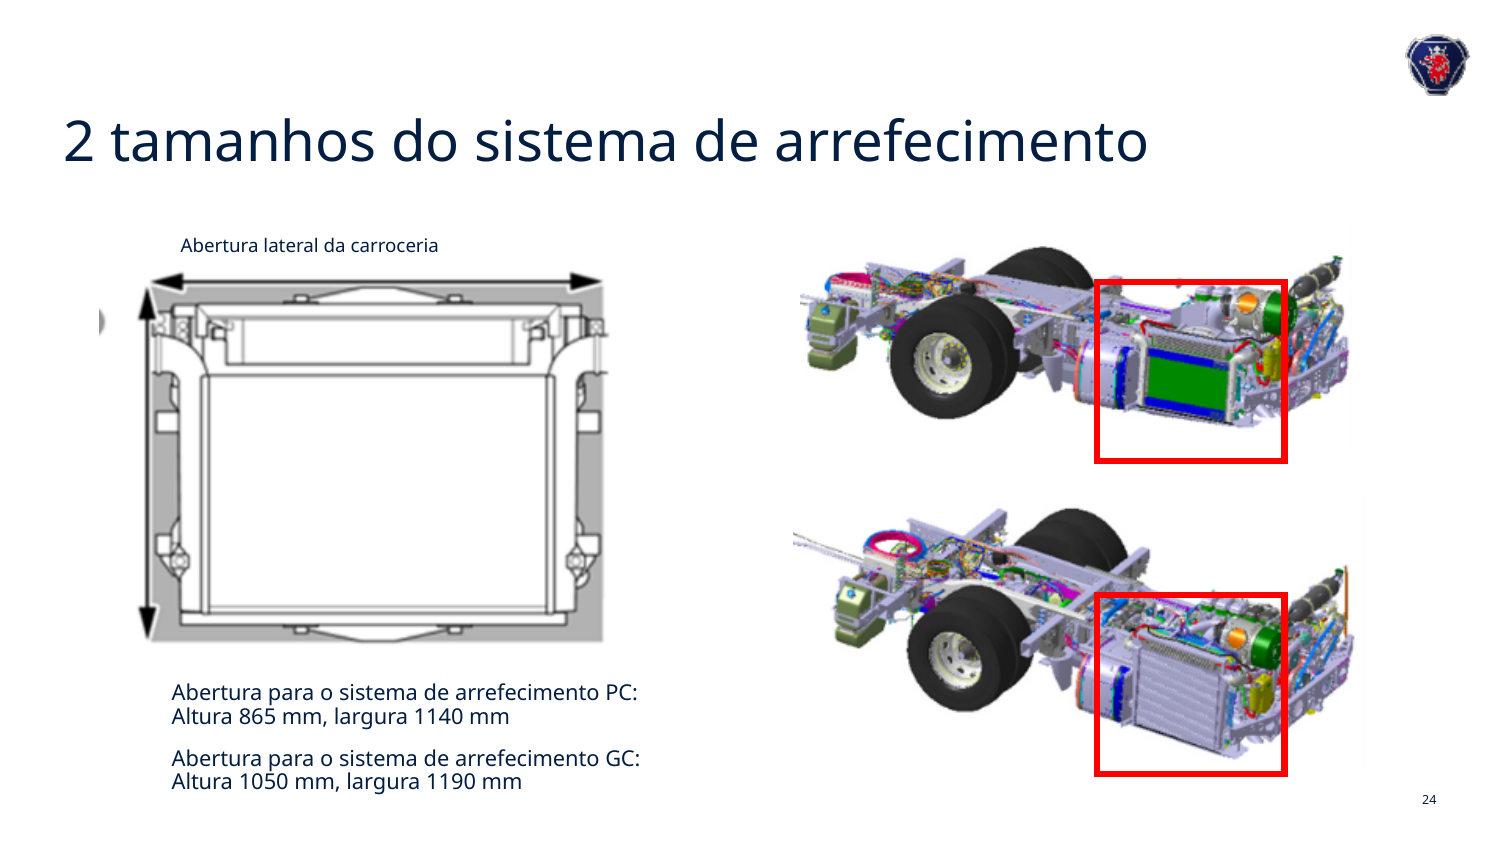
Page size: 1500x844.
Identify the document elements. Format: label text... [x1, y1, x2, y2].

picture [1401, 32, 1475, 99]
text_box Abertura lateral da carroceria [165, 228, 454, 261]
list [99, 261, 653, 661]
text_box [1096, 450, 1286, 462]
picture [793, 498, 1367, 769]
text_box [1096, 769, 1286, 775]
picture [800, 223, 1355, 450]
text_box Abertura para o sistema de arrefecimento PC: Altura 865 mm, largura 1140 mm Abertura para o sistema de arrefecimento GC: Altura 1050 mm, largura 1190 mm [156, 674, 690, 803]
title 2 tamanhos do sistema de arrefecimento [63, 44, 1366, 174]
slide_number 24 [1374, 787, 1437, 814]
